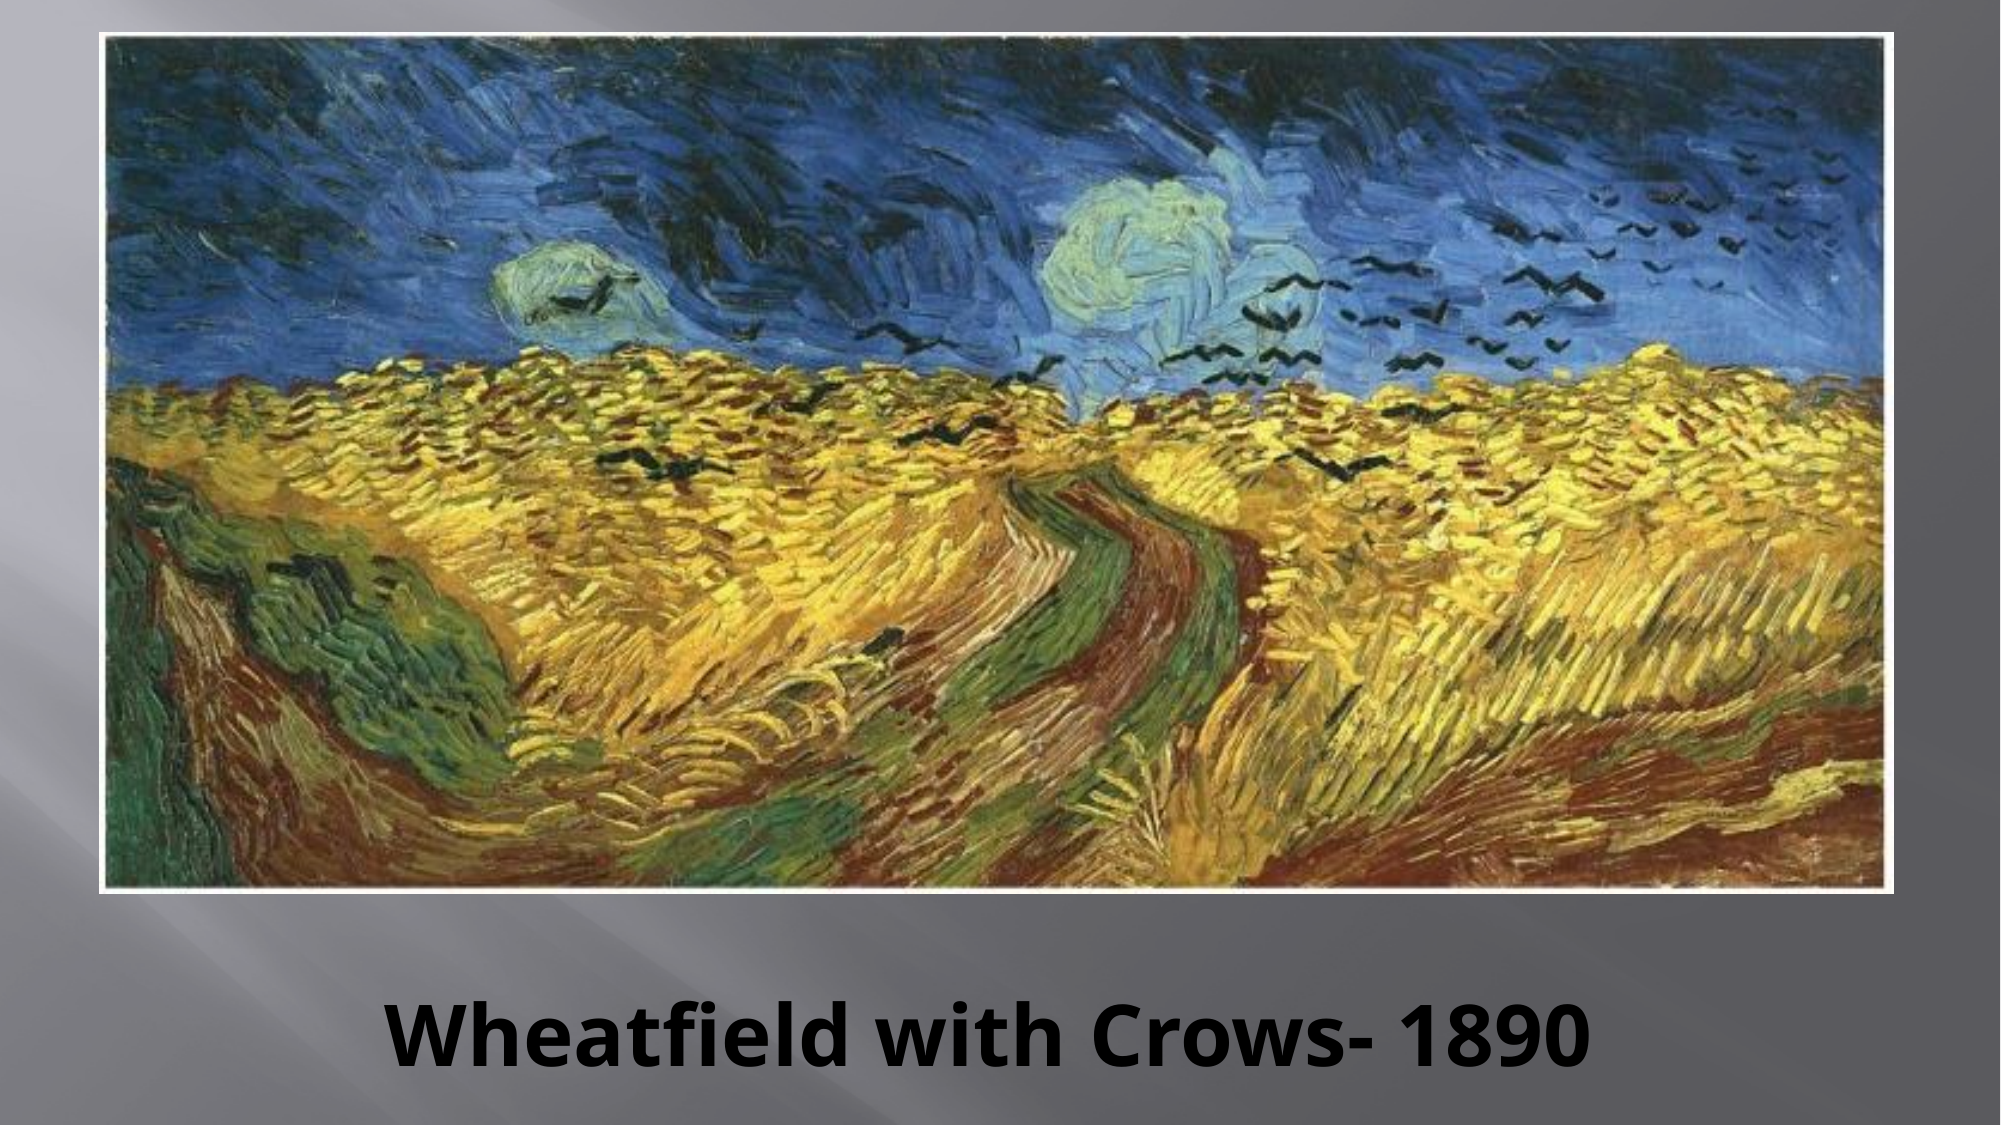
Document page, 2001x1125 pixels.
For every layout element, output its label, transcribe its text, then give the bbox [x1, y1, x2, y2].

title Wheatfield with Crows- 1890 [126, 961, 1852, 1104]
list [98, 31, 1894, 894]
